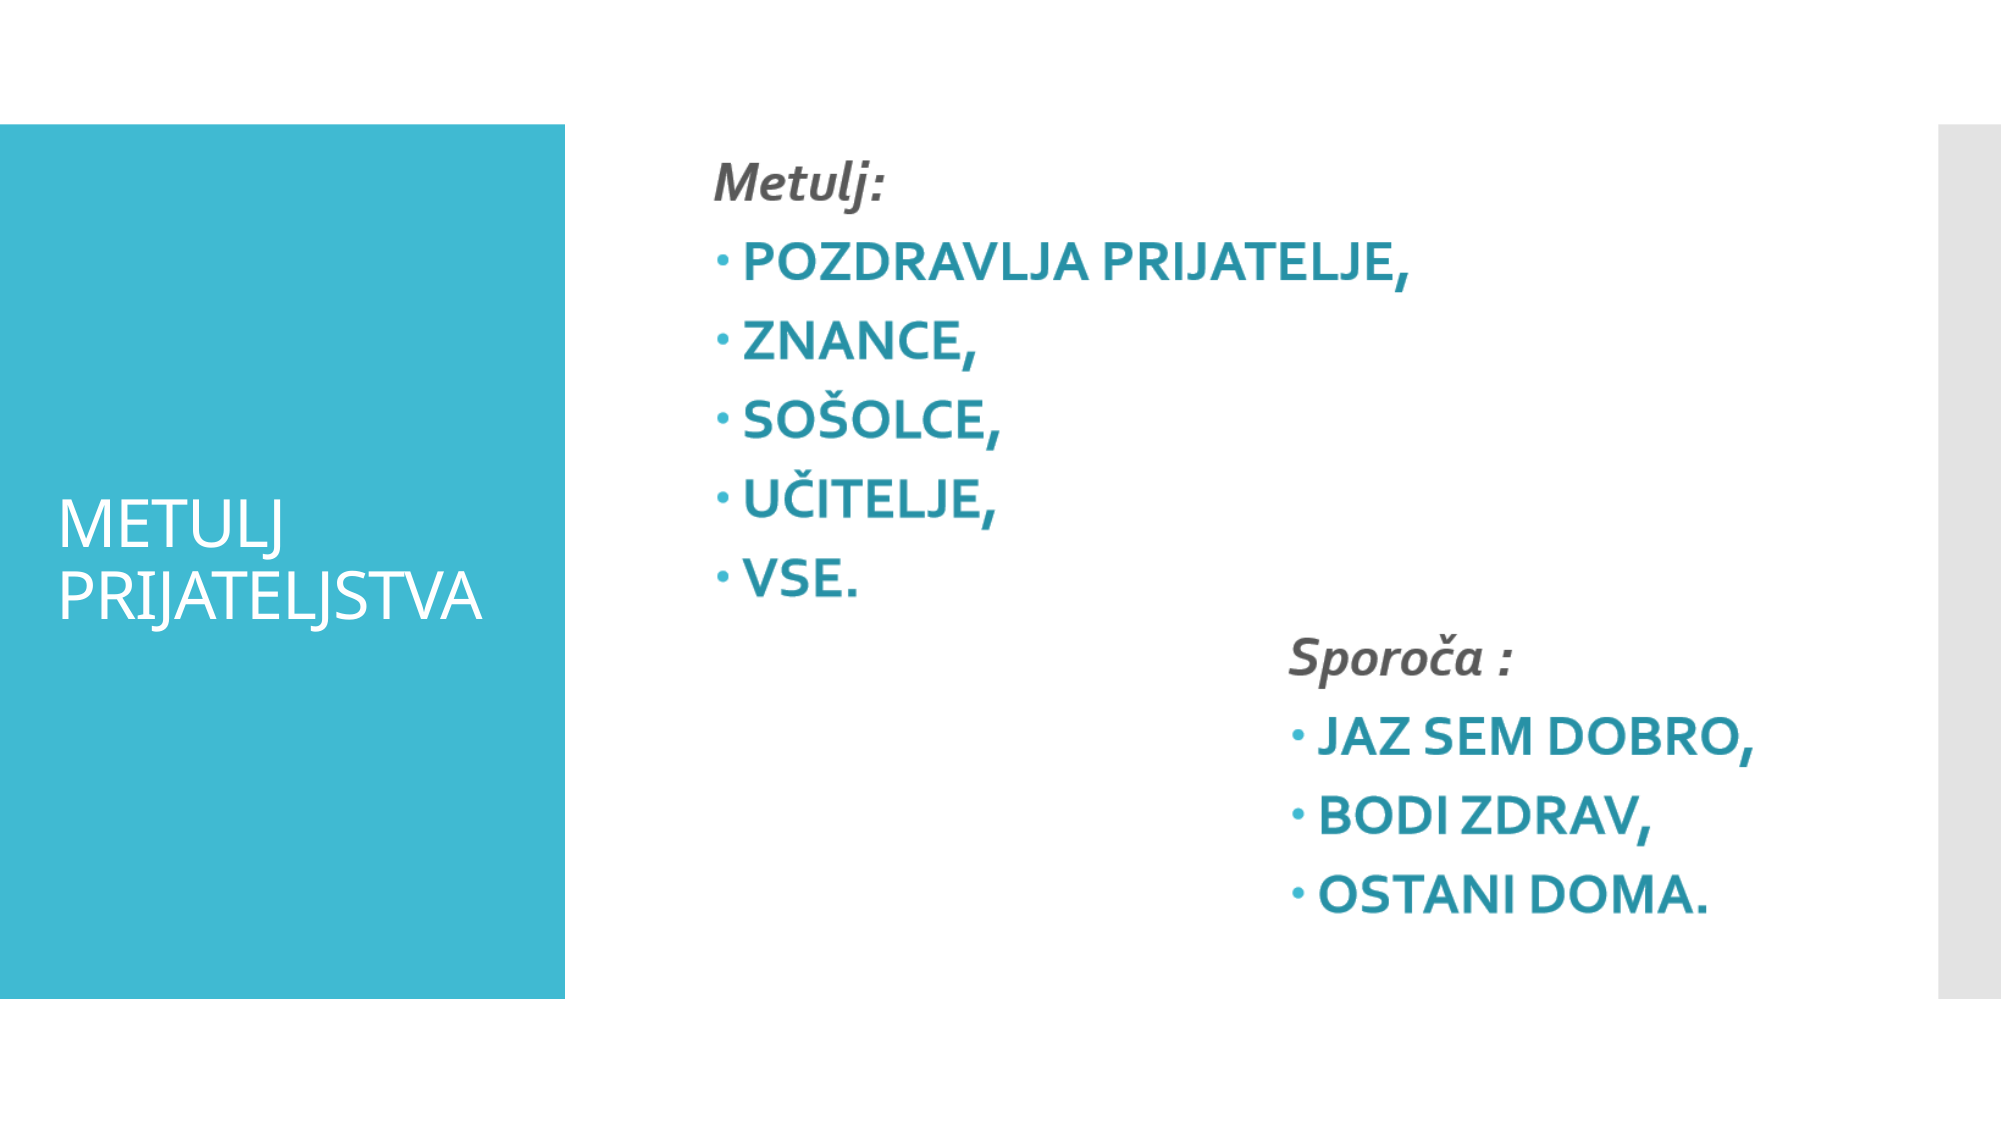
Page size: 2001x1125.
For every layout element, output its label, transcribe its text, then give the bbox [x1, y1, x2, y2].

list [698, 141, 1771, 982]
title METULJ PRIJATELJSTVA [41, 184, 525, 940]
